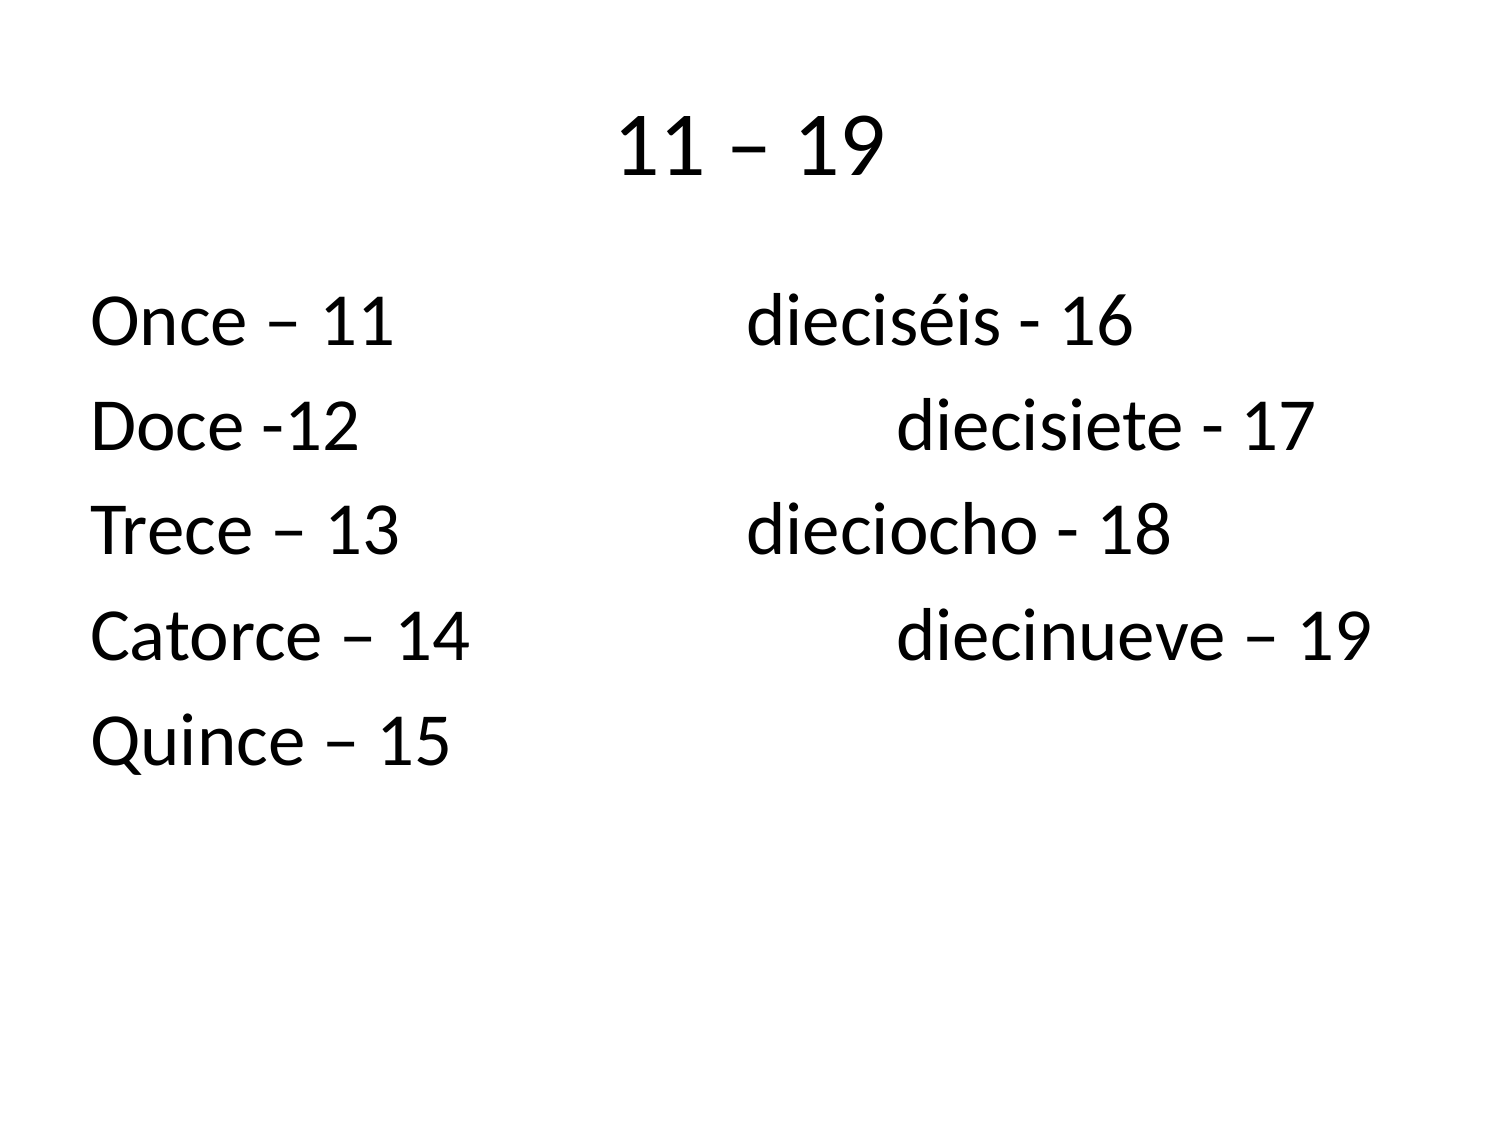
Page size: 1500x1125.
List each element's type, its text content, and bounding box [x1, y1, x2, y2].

title 11 – 19 [75, 45, 1425, 233]
list Once – 11 dieciséis - 16 Doce -12 diecisiete - 17 Trece – 13 dieciocho - 18 Catorce – 14 diecinueve – 19 Quince – 15 [75, 262, 1425, 1005]
